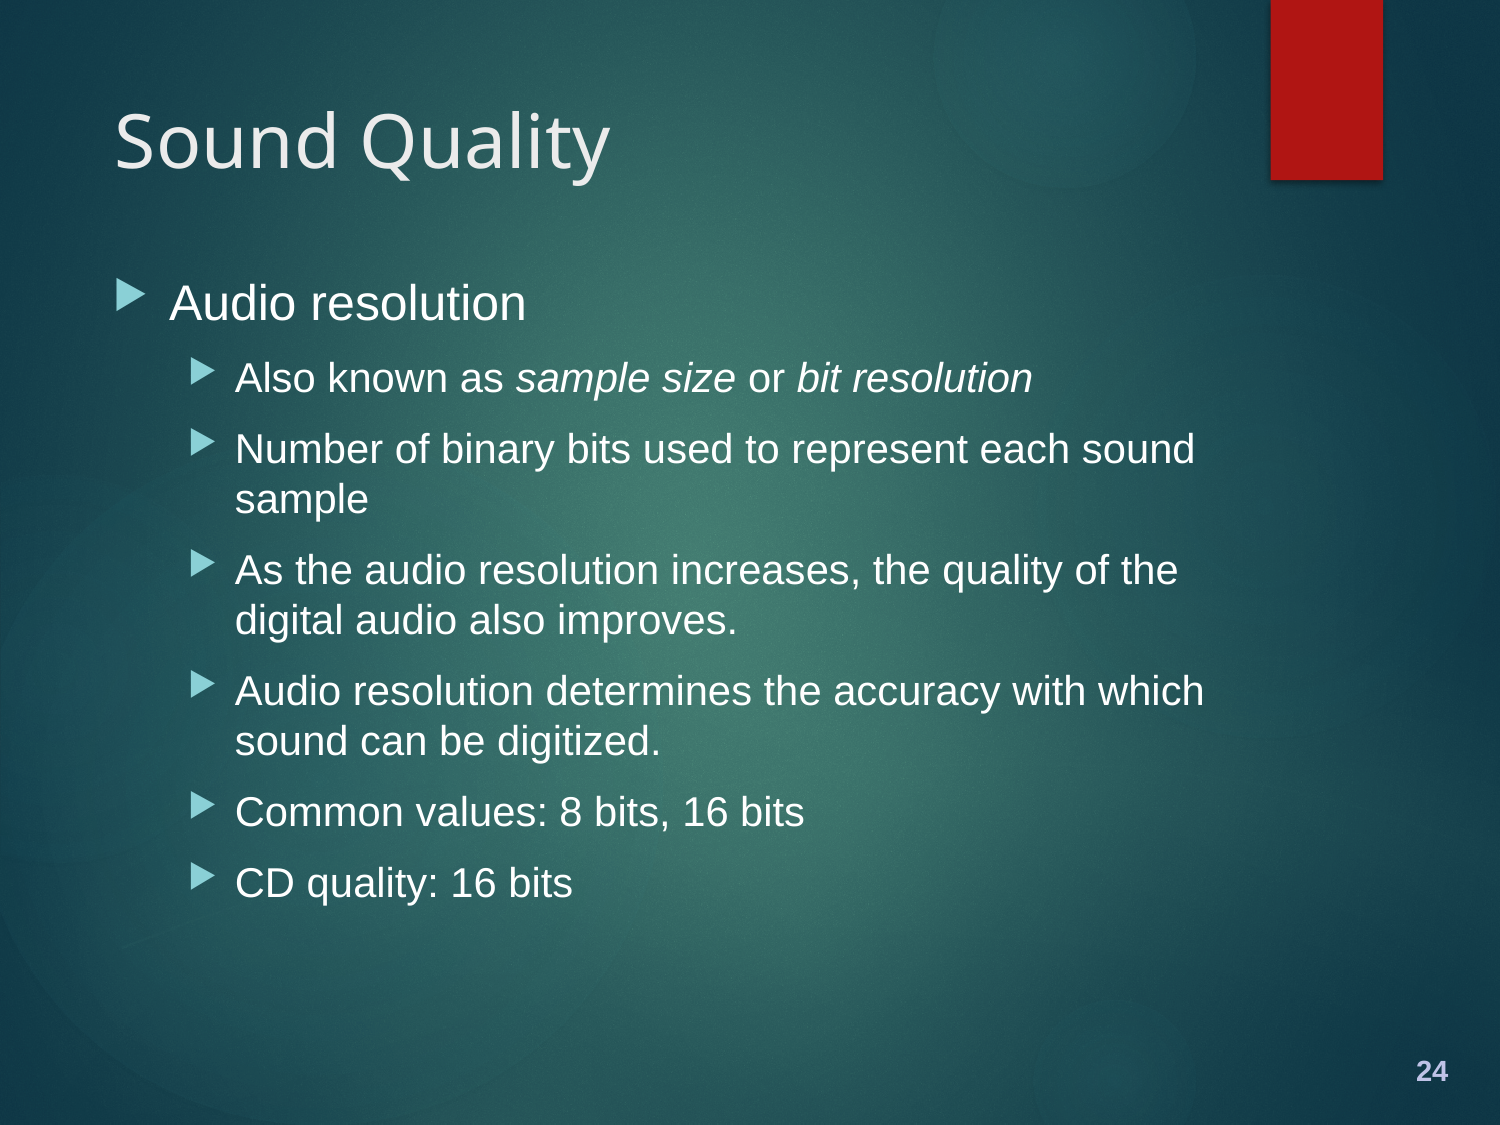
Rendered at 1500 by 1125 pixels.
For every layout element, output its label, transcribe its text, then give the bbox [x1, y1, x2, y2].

slide_number 24 [1360, 1052, 1464, 1095]
list Audio resolution Also known as sample size or bit resolution Number of binary bits used to represent each sound sample As the audio resolution increases, the quality of the digital audio also improves. Audio resolution determines the accuracy with which sound can be digitized. Common values: 8 bits, 16 bits CD quality: 16 bits [97, 262, 1311, 958]
title Sound Quality [99, 86, 1181, 197]
